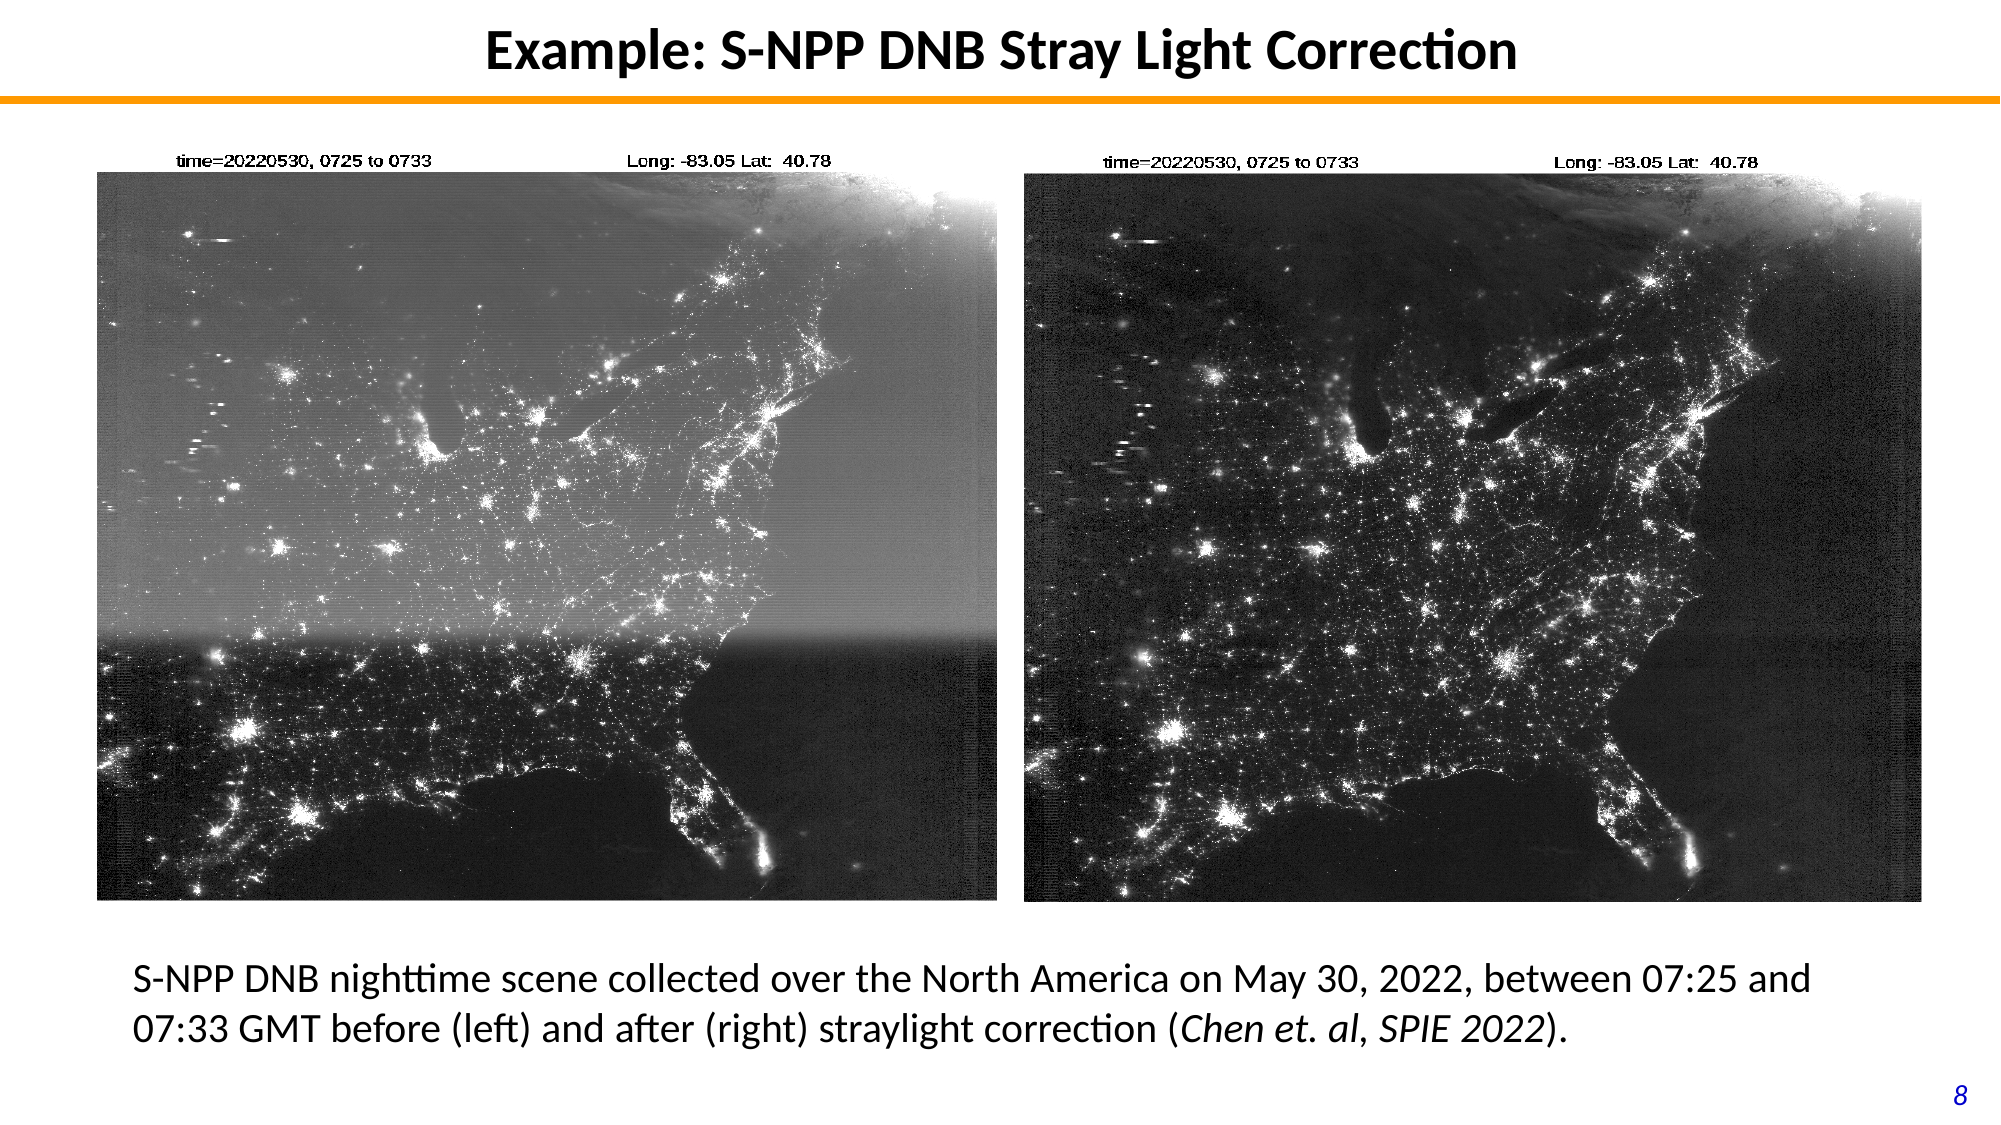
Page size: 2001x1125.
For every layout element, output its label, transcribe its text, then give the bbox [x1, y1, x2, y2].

text_box Example: S-NPP DNB Stray Light Correction [237, 0, 1768, 99]
text_box S-NPP DNB nighttime scene collected over the North America on May 30, 2022, between 07:25 and 07:33 GMT before (left) and after (right) straylight correction (Chen et. al, SPIE 2022). [118, 943, 1887, 1059]
picture [97, 114, 1930, 907]
slide_number 8 [1925, 1064, 1995, 1123]
